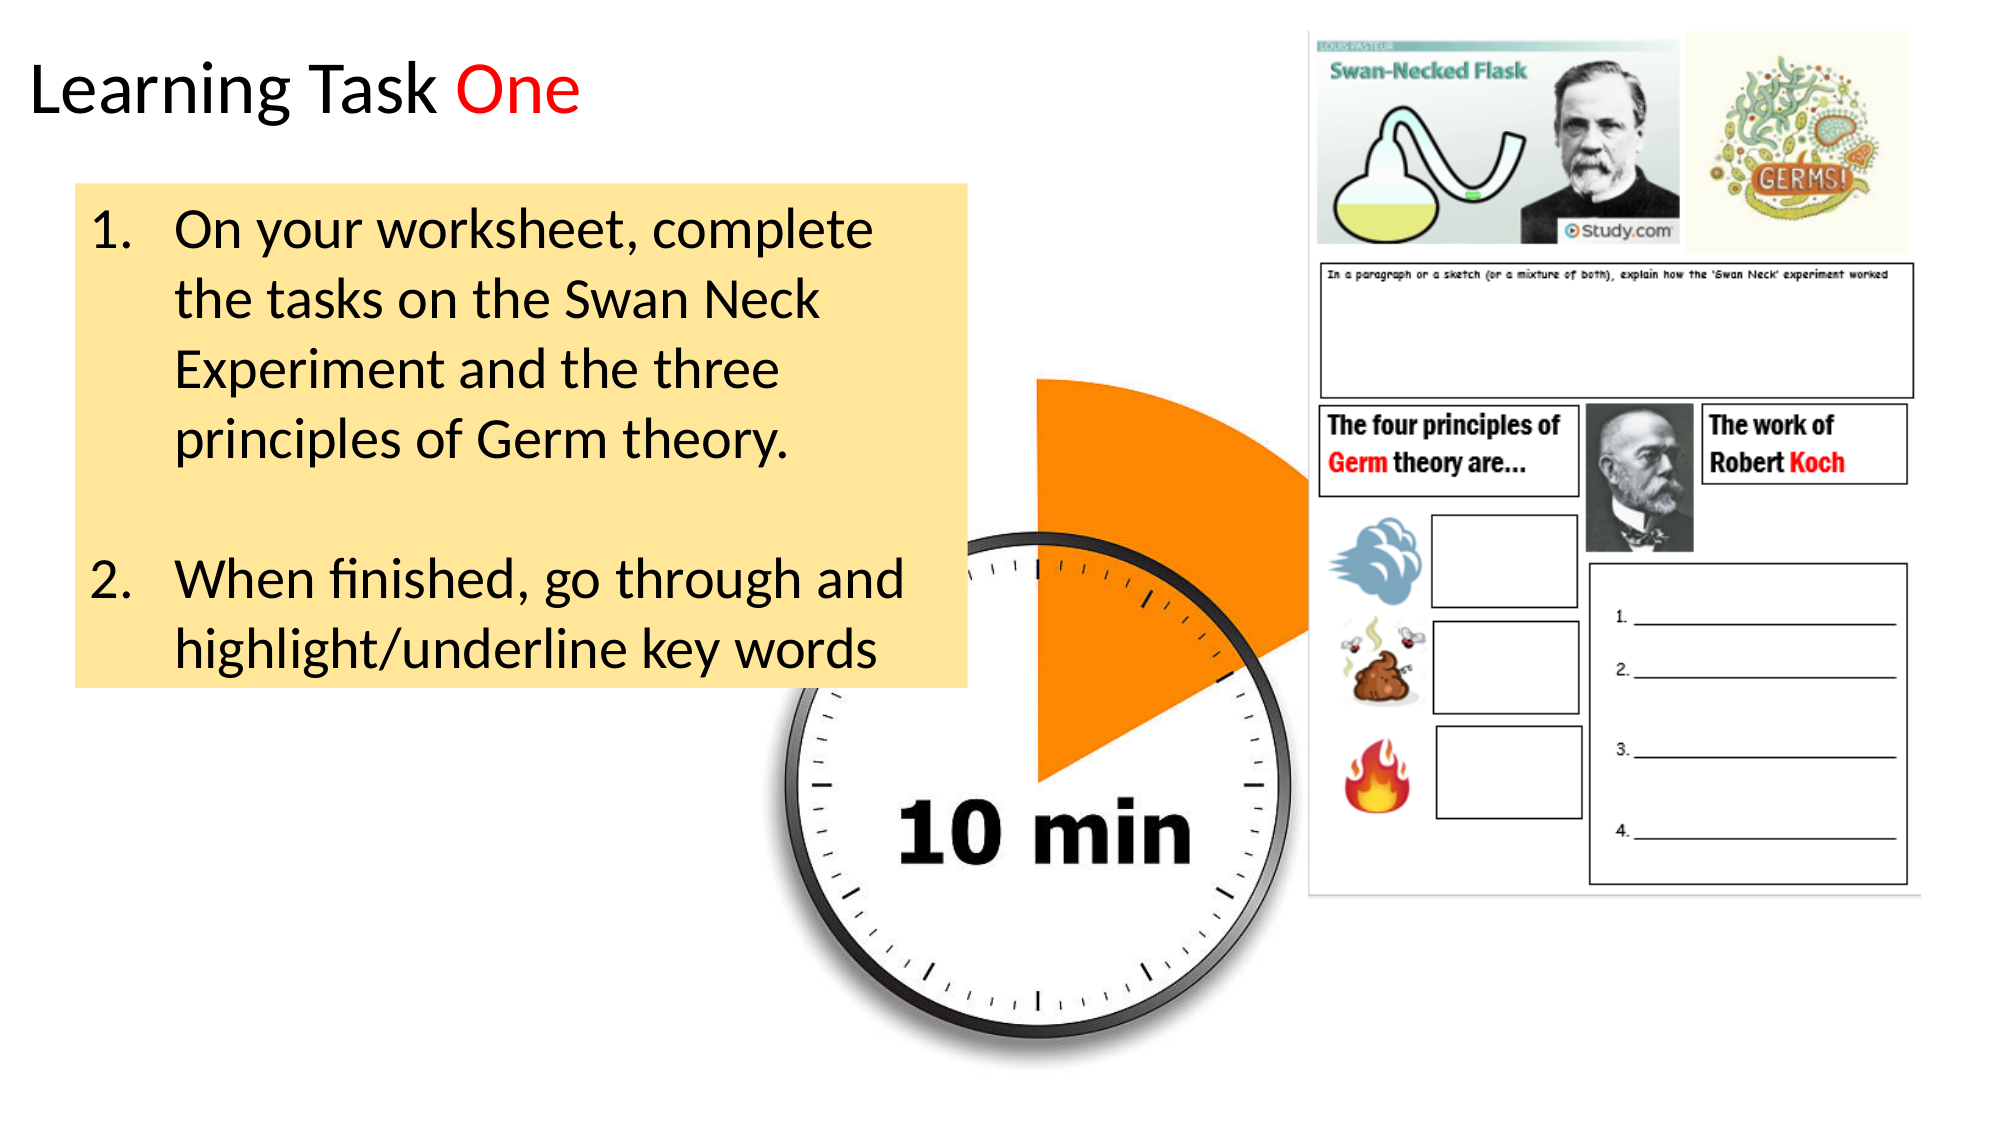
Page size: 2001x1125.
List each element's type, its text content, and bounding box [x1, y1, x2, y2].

text_box Learning Task One [14, 31, 1308, 136]
picture [702, 31, 1921, 1100]
text_box On your worksheet, complete the tasks on the Swan Neck Experiment and the three principles of Germ theory. When finished, go through and highlight/underline key words [75, 183, 968, 688]
